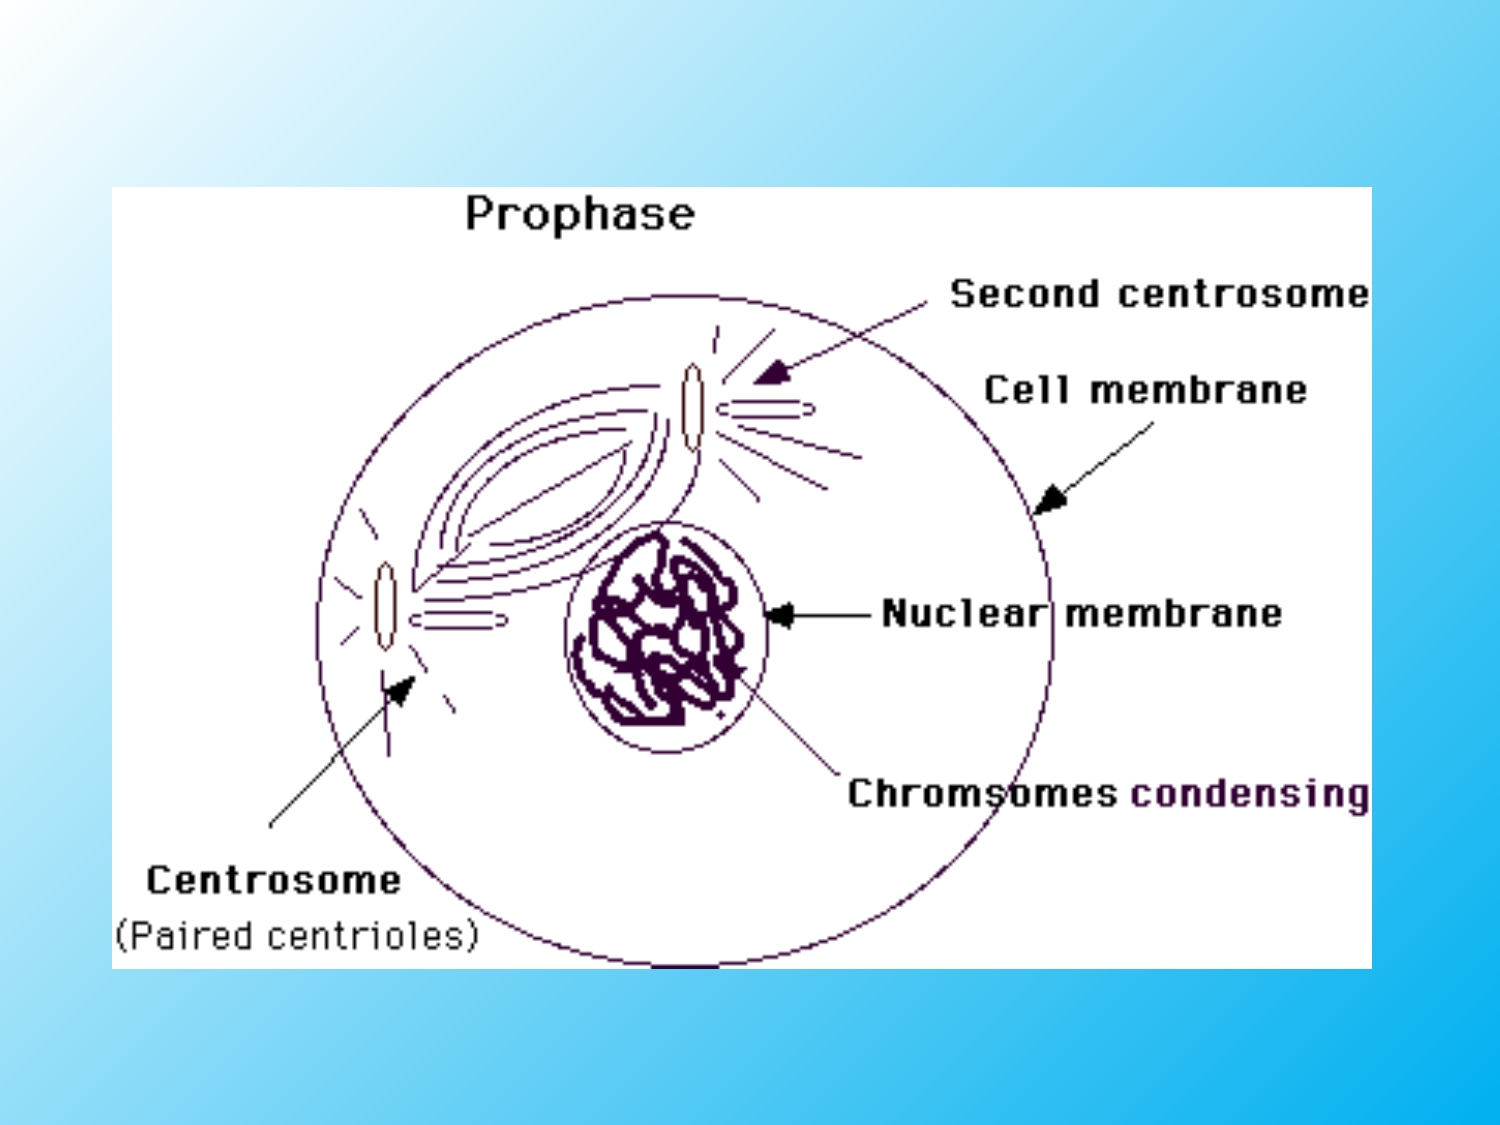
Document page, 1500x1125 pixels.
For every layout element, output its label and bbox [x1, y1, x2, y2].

picture [112, 187, 1372, 969]
